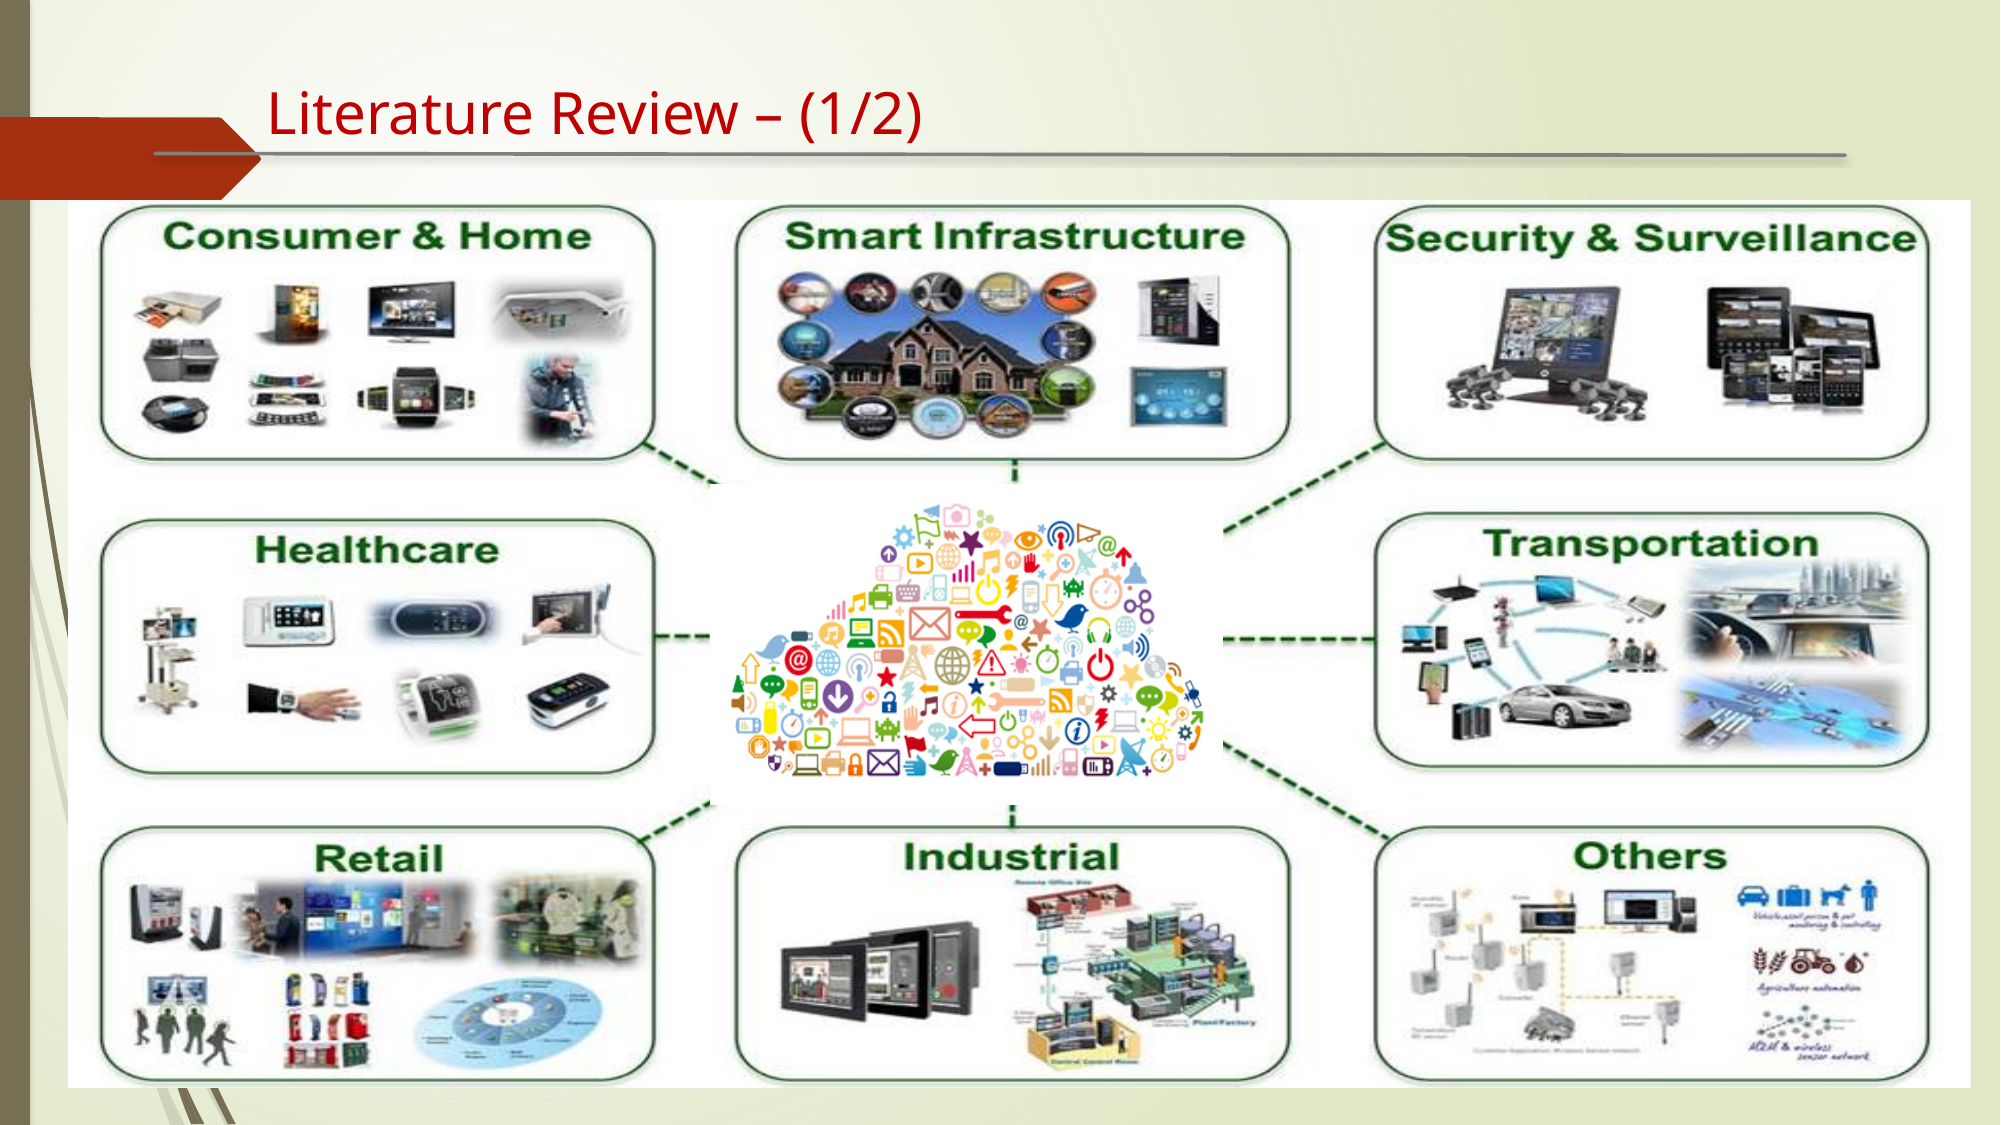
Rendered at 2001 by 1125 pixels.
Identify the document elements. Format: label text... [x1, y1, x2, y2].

list Literature Review – (1/2) [175, 48, 1940, 154]
picture [67, 200, 1971, 1089]
